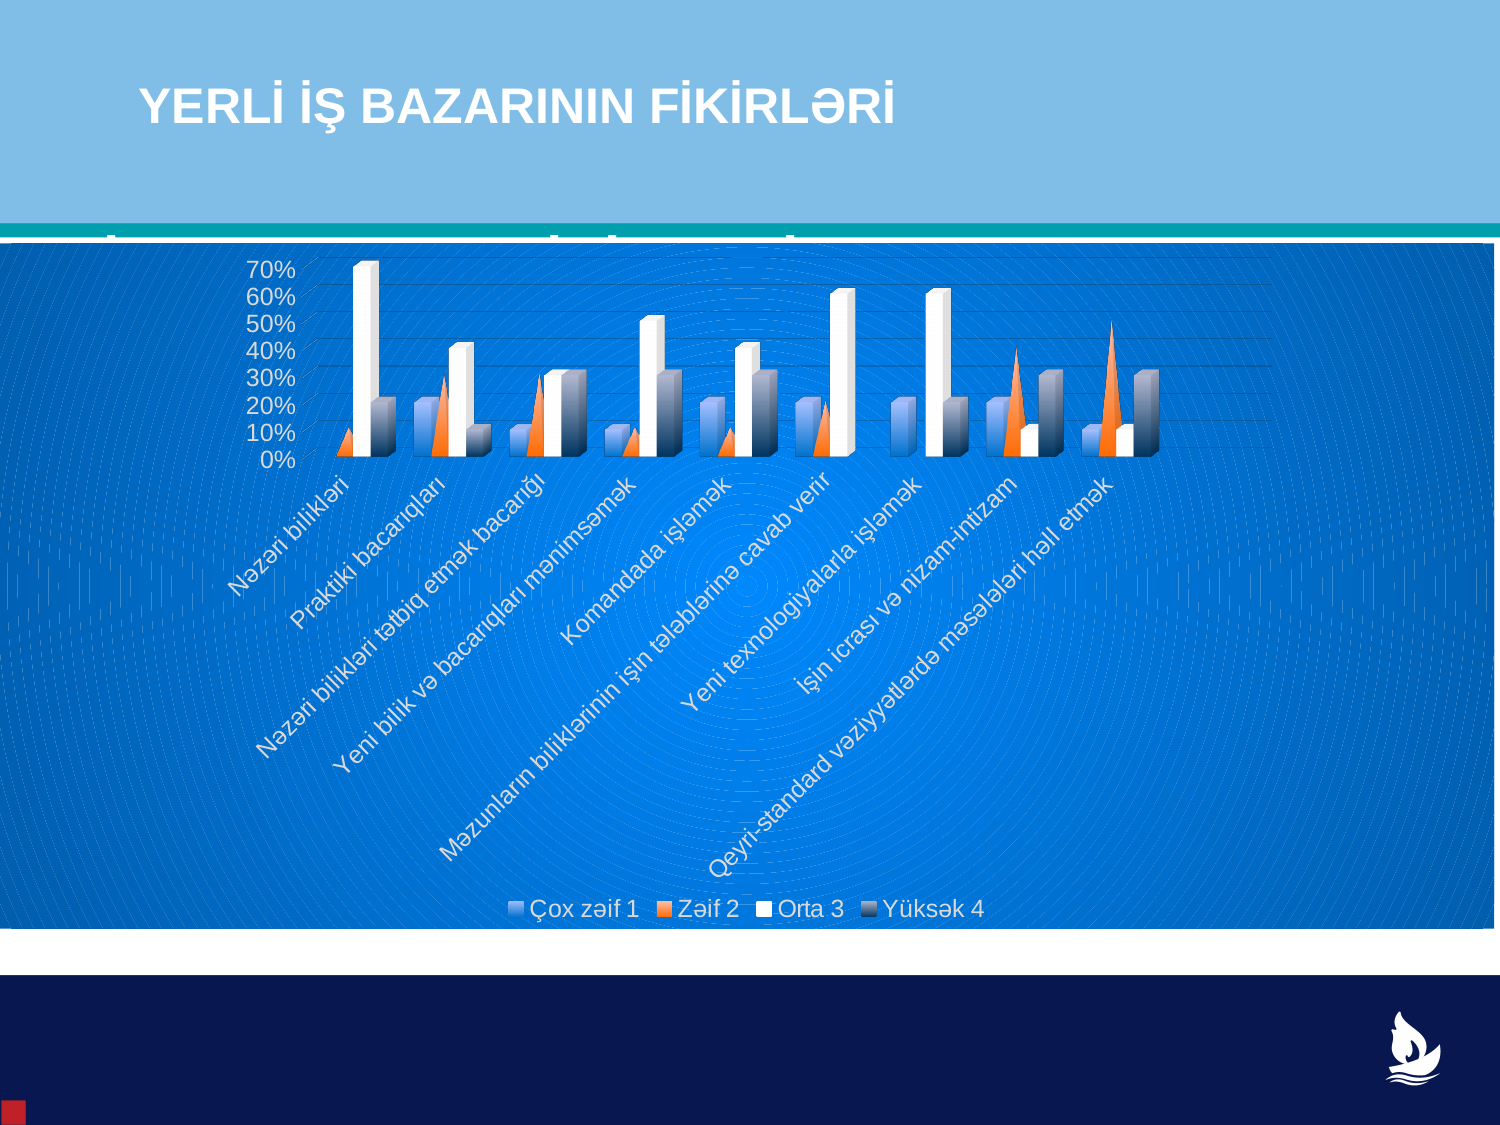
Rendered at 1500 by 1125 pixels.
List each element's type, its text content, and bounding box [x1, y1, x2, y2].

picture [0, 0, 1500, 1125]
text_box YERLİ İŞ BAZARININ FİKİRLƏRİ [123, 66, 1235, 142]
title İŞ BAZARININ FİKİRLƏRİ [103, 172, 1397, 241]
chart [0, 243, 1495, 929]
